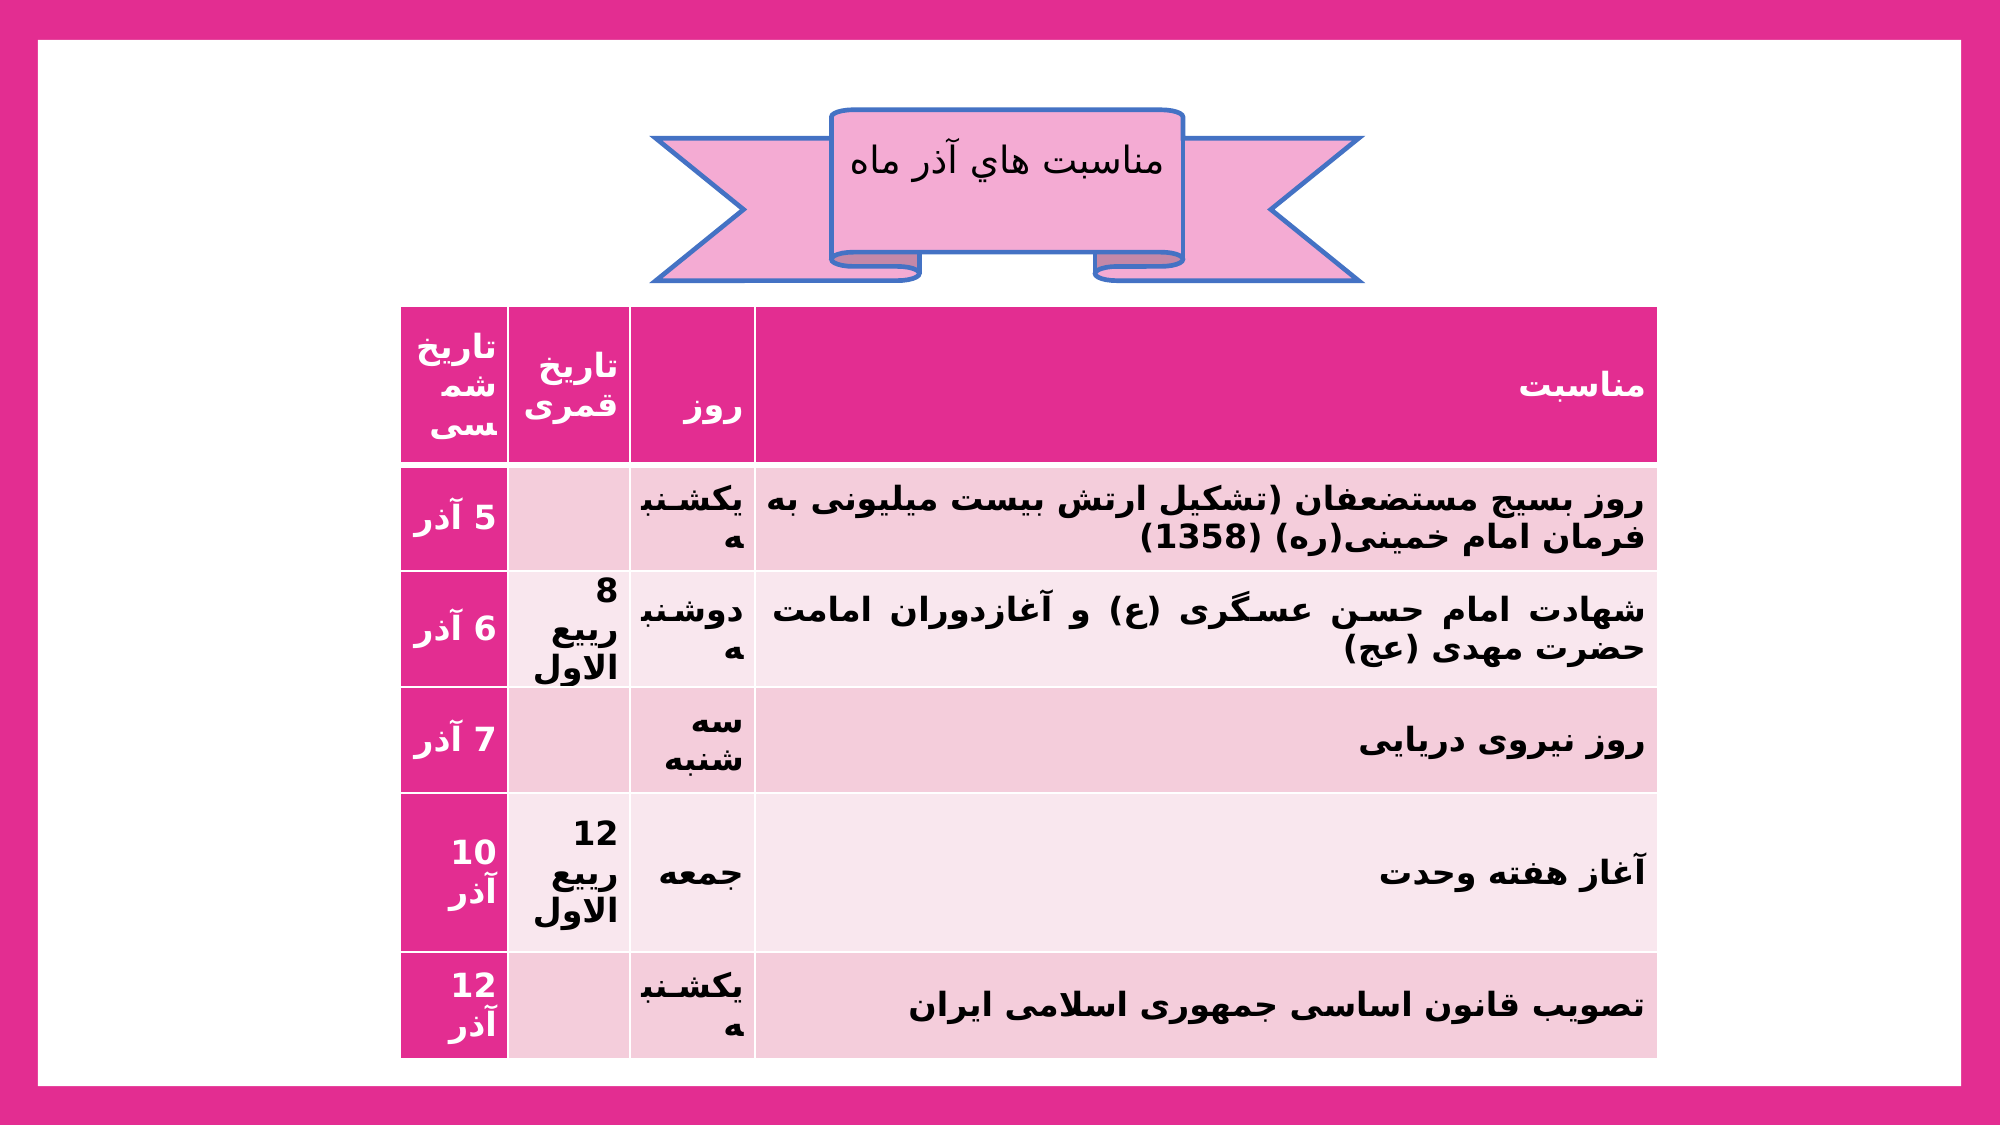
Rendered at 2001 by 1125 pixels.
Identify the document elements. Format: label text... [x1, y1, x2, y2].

table_header روز [631, 307, 754, 462]
table_cell 7 آذر [401, 688, 507, 792]
table_header تاریخ قمری [509, 307, 629, 462]
table_cell 10 آذر [401, 794, 507, 951]
table_cell [509, 953, 629, 1058]
table_cell تصویب قانون اساسی جمهوری اسلامی ایران [756, 953, 1657, 1058]
table_cell [509, 468, 629, 570]
table_cell آغاز هفته وحدت [756, 794, 1657, 951]
table_cell روز نیروی دریایی [756, 688, 1657, 792]
table_header تاریخ شمسی [401, 307, 507, 462]
table_cell [509, 688, 629, 792]
table_cell جمعه [631, 794, 754, 951]
table_cell روز بسیج مستضعفان (تشکیل ارتش بیست میلیونی به فرمان امام خمینی(ره) (1358) [756, 468, 1657, 570]
table_cell یکشنبه [631, 953, 754, 1058]
table_cell 8 رییع الاول [509, 572, 629, 686]
table_header مناسبت [756, 307, 1657, 462]
table_cell 12 رییع الاول [509, 794, 629, 951]
table_cell 6 آذر [401, 572, 507, 686]
table_cell سه شنبه [631, 688, 754, 792]
table_cell 12 آذر [401, 953, 507, 1058]
table_cell شهادت امام حسن عسگری (ع) و آغازدوران امامت حضرت مهدی (عج) [756, 572, 1657, 686]
table_cell دوشنبه [631, 572, 754, 686]
text_box مناسبت هاي آذر ماه [655, 109, 1359, 281]
table_cell یکشنبه [631, 468, 754, 570]
table_cell 5 آذر [401, 468, 507, 570]
